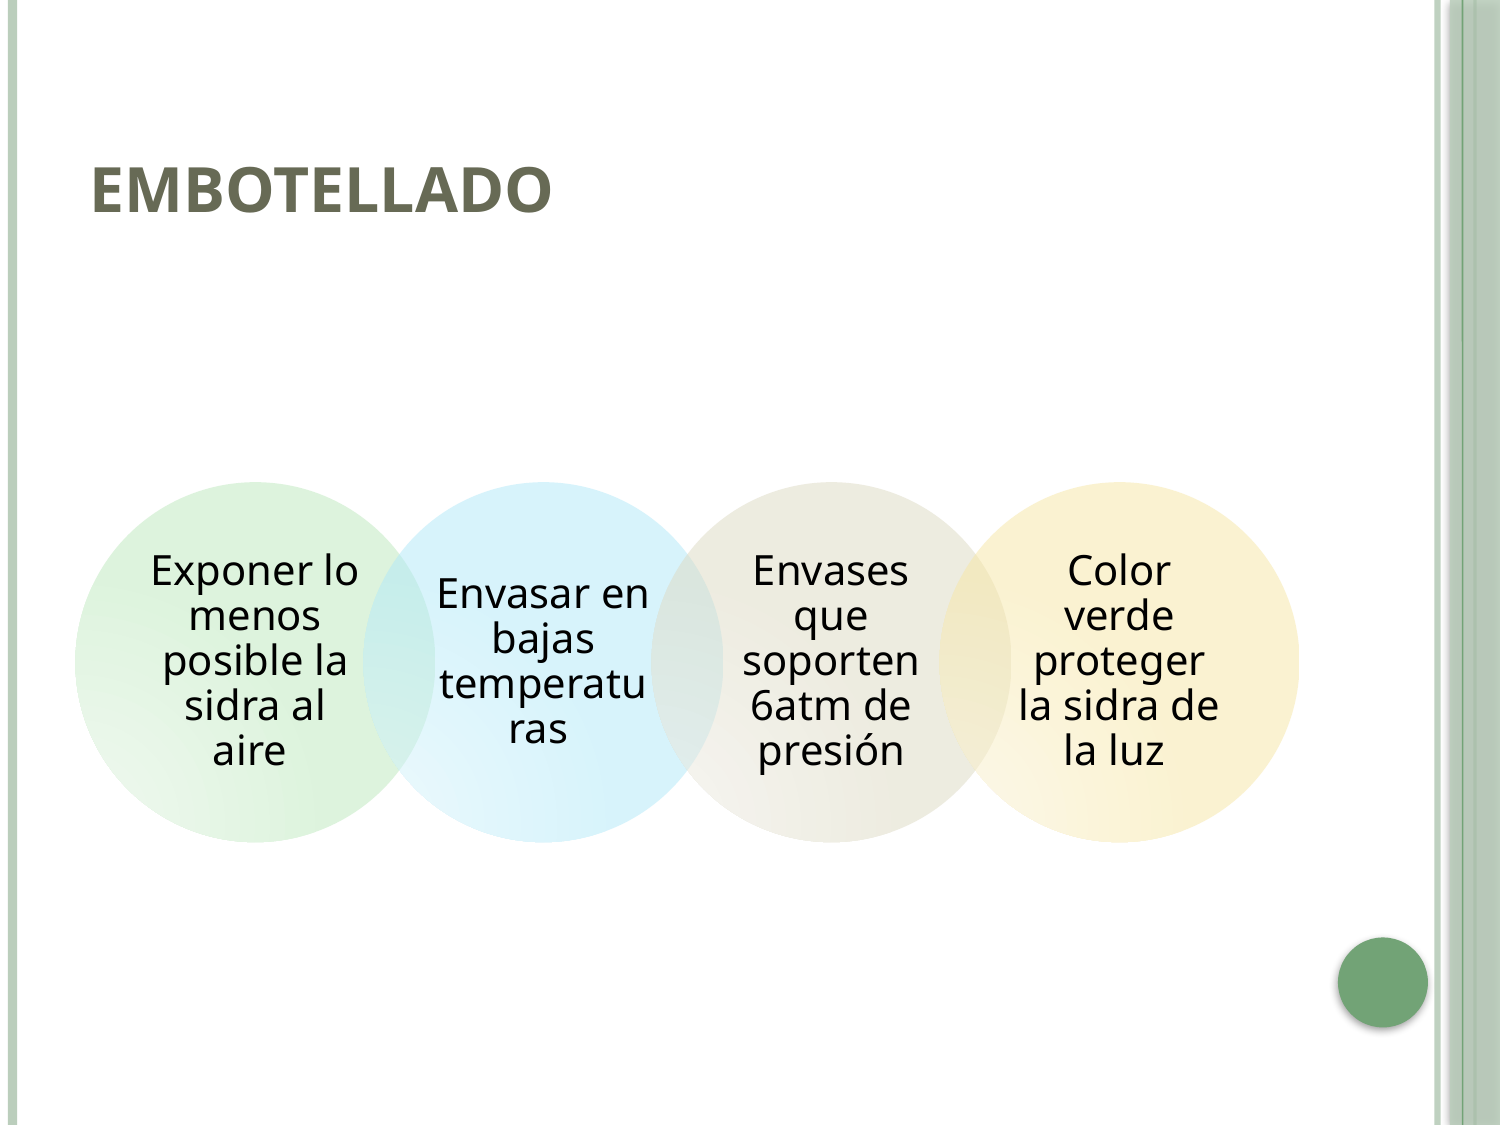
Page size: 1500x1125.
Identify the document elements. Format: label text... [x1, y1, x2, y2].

title Embotellado [75, 45, 1300, 233]
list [74, 261, 1301, 1063]
